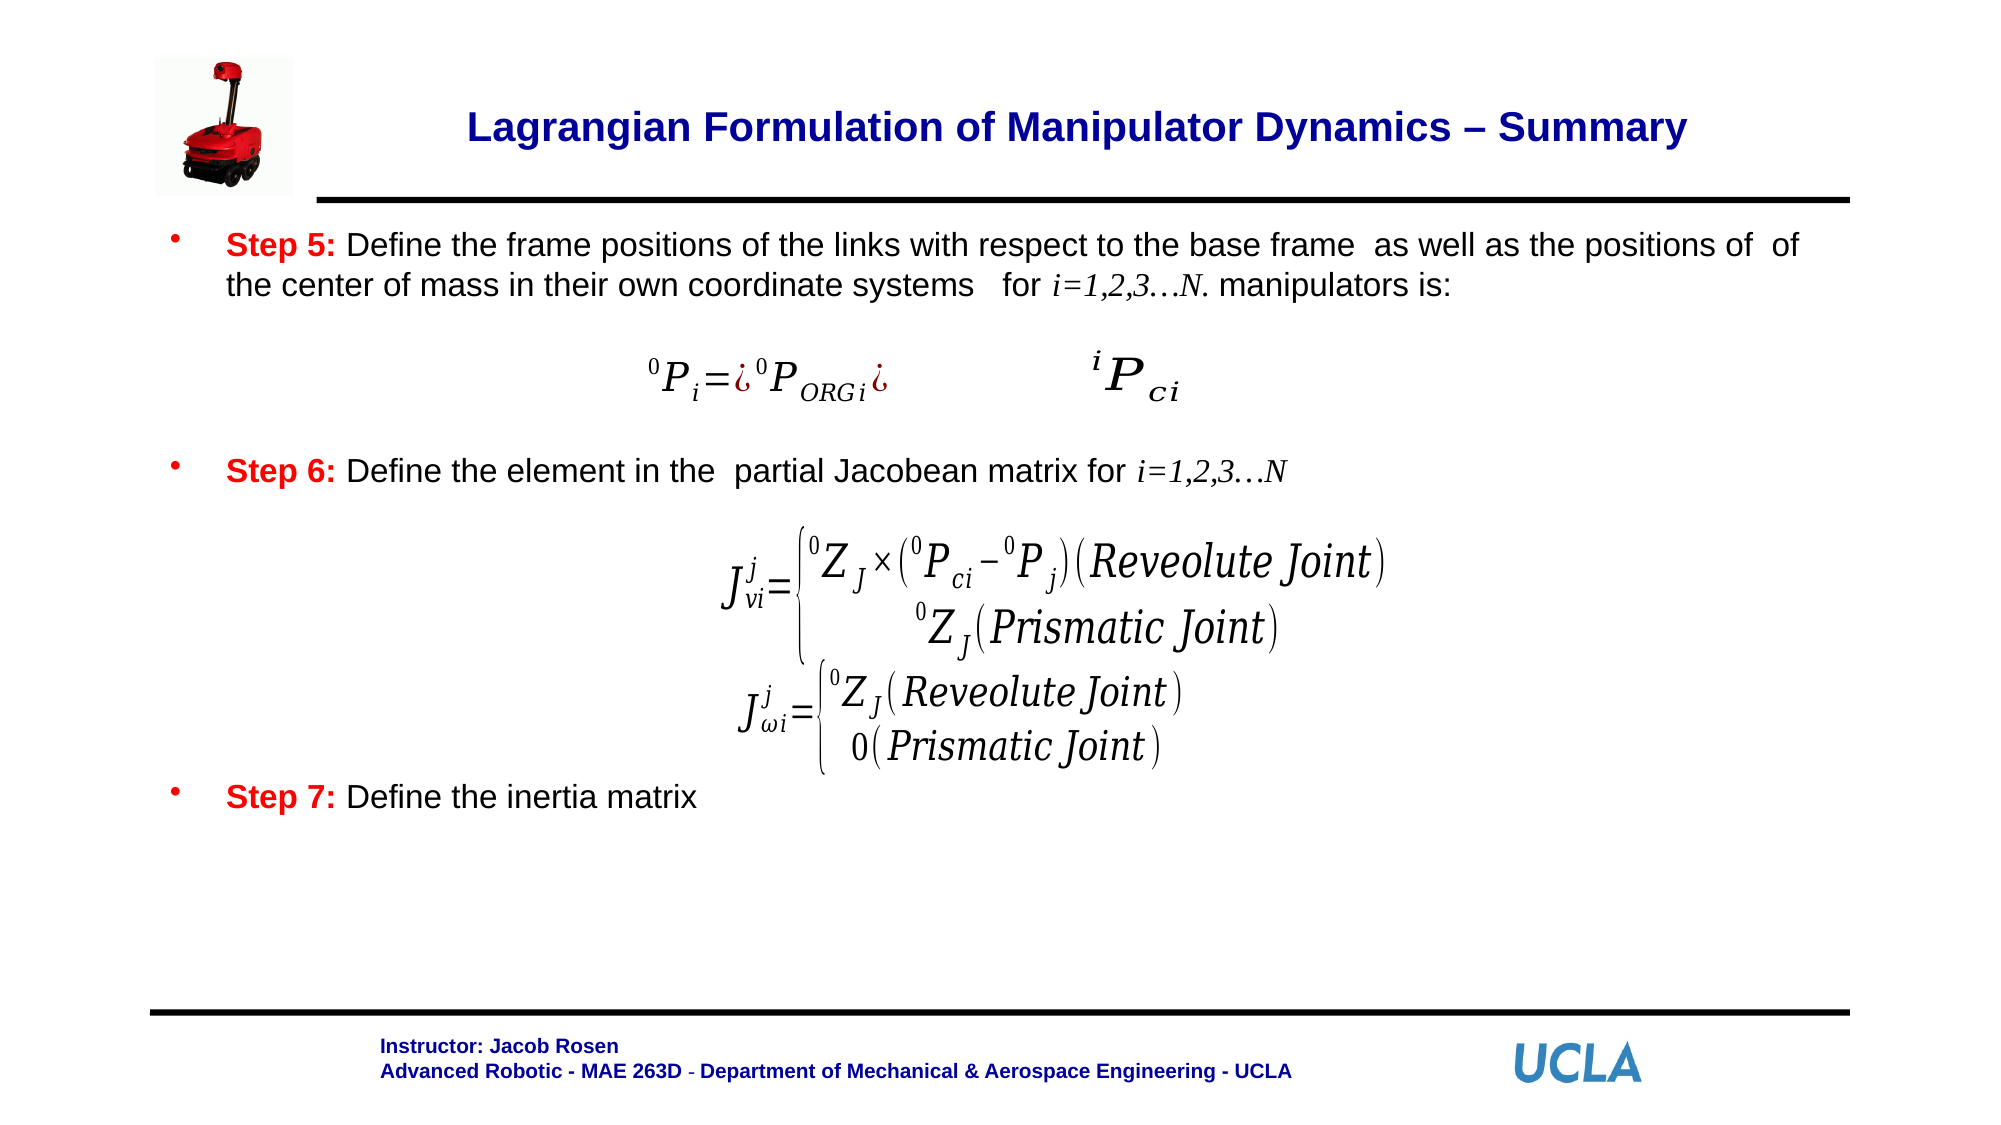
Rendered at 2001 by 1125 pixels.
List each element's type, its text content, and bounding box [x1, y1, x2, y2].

text_box Instructor: Jacob Rosen Advanced Robotic - MAE 263D - Department of Mechanical & Aerospace Engineering - UCLA [365, 1024, 1478, 1088]
title Lagrangian Formulation of Manipulator Dynamics – Summary [316, 62, 1850, 188]
picture [155, 57, 294, 196]
picture [1491, 1021, 1663, 1103]
